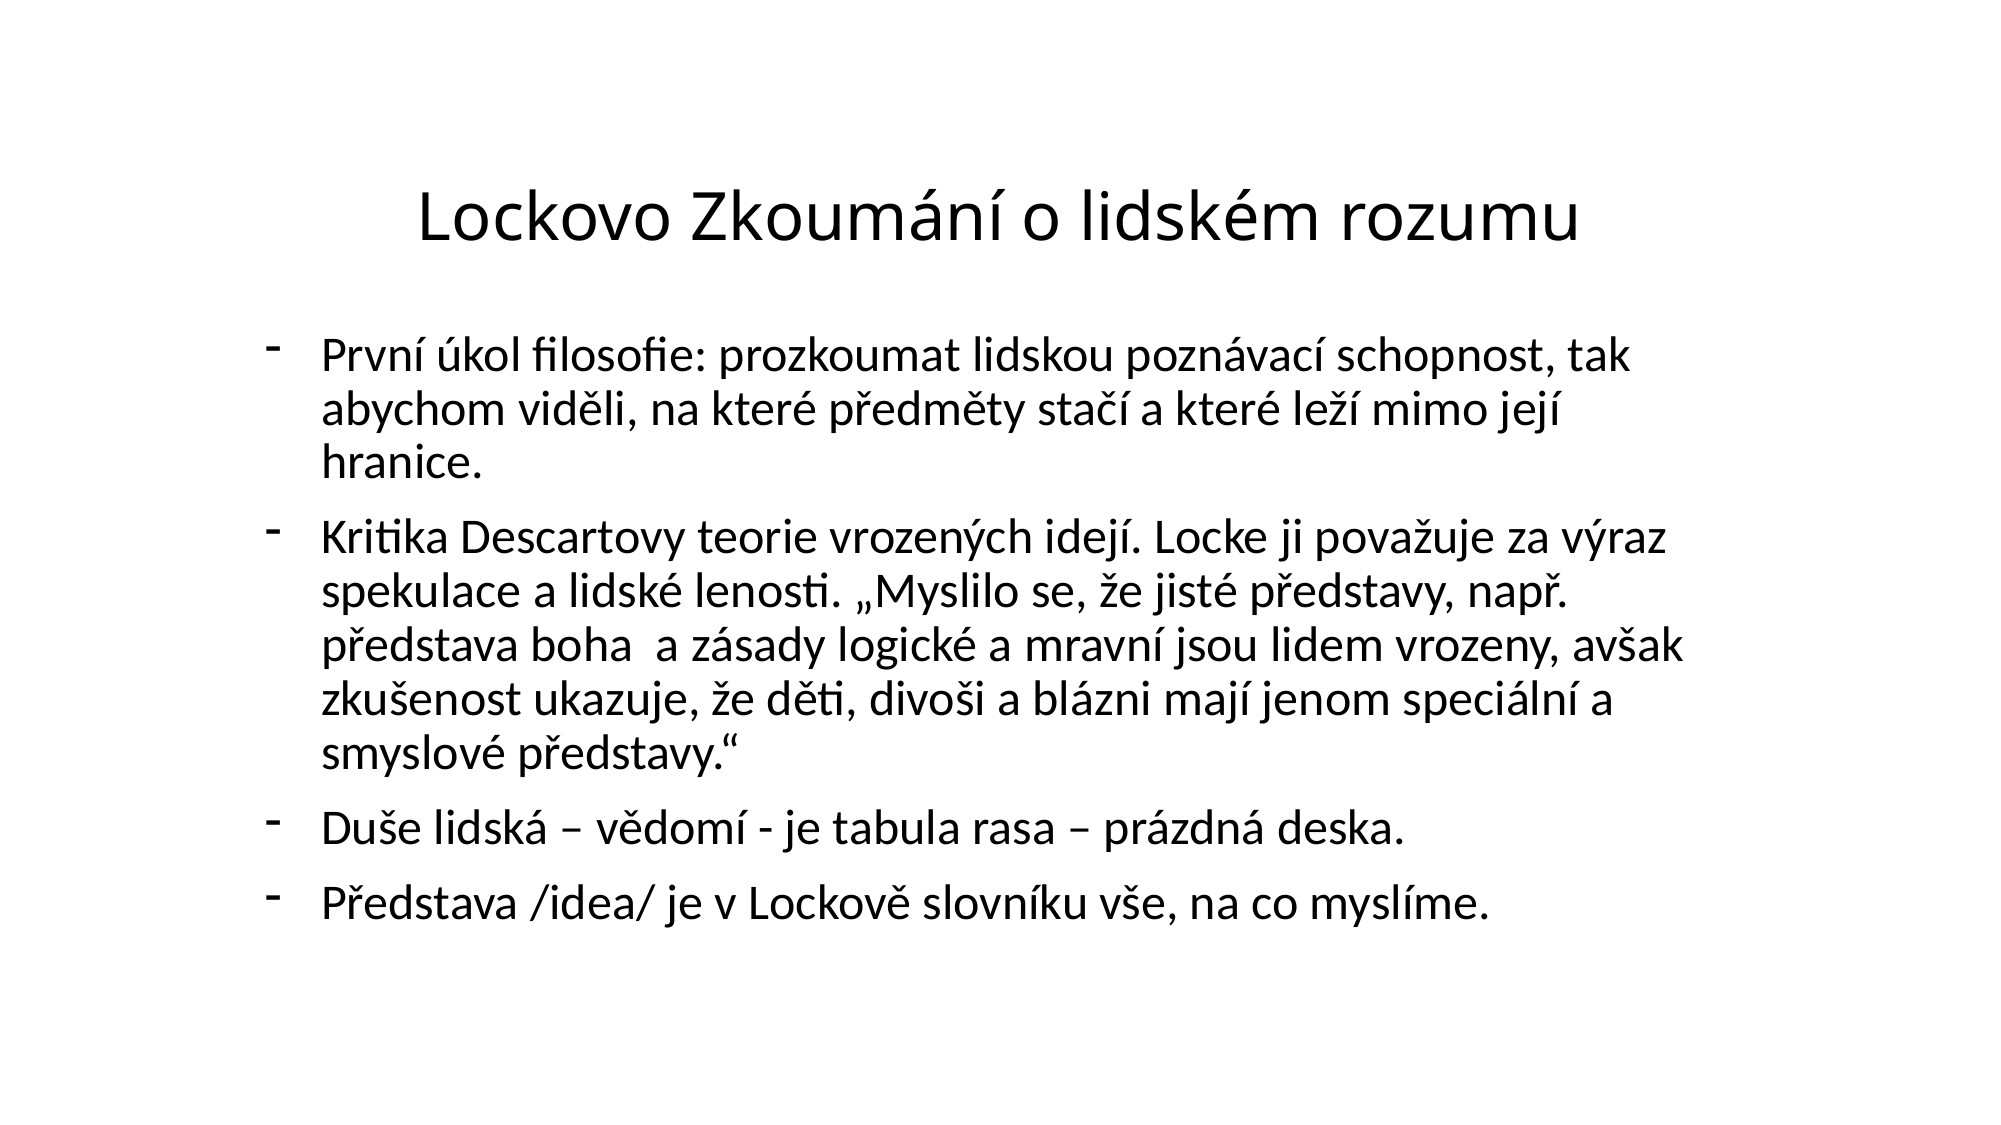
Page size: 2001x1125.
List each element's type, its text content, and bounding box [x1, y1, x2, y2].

subtitle První úkol filosofie: prozkoumat lidskou poznávací schopnost, tak abychom viděli, na které předměty stačí a které leží mimo její hranice. Kritika Descartovy teorie vrozených idejí. Locke ji považuje za výraz spekulace a lidské lenosti. „Myslilo se, že jisté představy, např. představa boha a zásady logické a mravní jsou lidem vrozeny, avšak zkušenost ukazuje, že děti, divoši a blázni mají jenom speciální a smyslové představy.“ Duše lidská – vědomí - je tabula rasa – prázdná deska. Představa /idea/ je v Lockově slovníku vše, na co myslíme. [249, 320, 1750, 1008]
title Lockovo Zkoumání o lidském rozumu [249, 184, 1750, 263]
